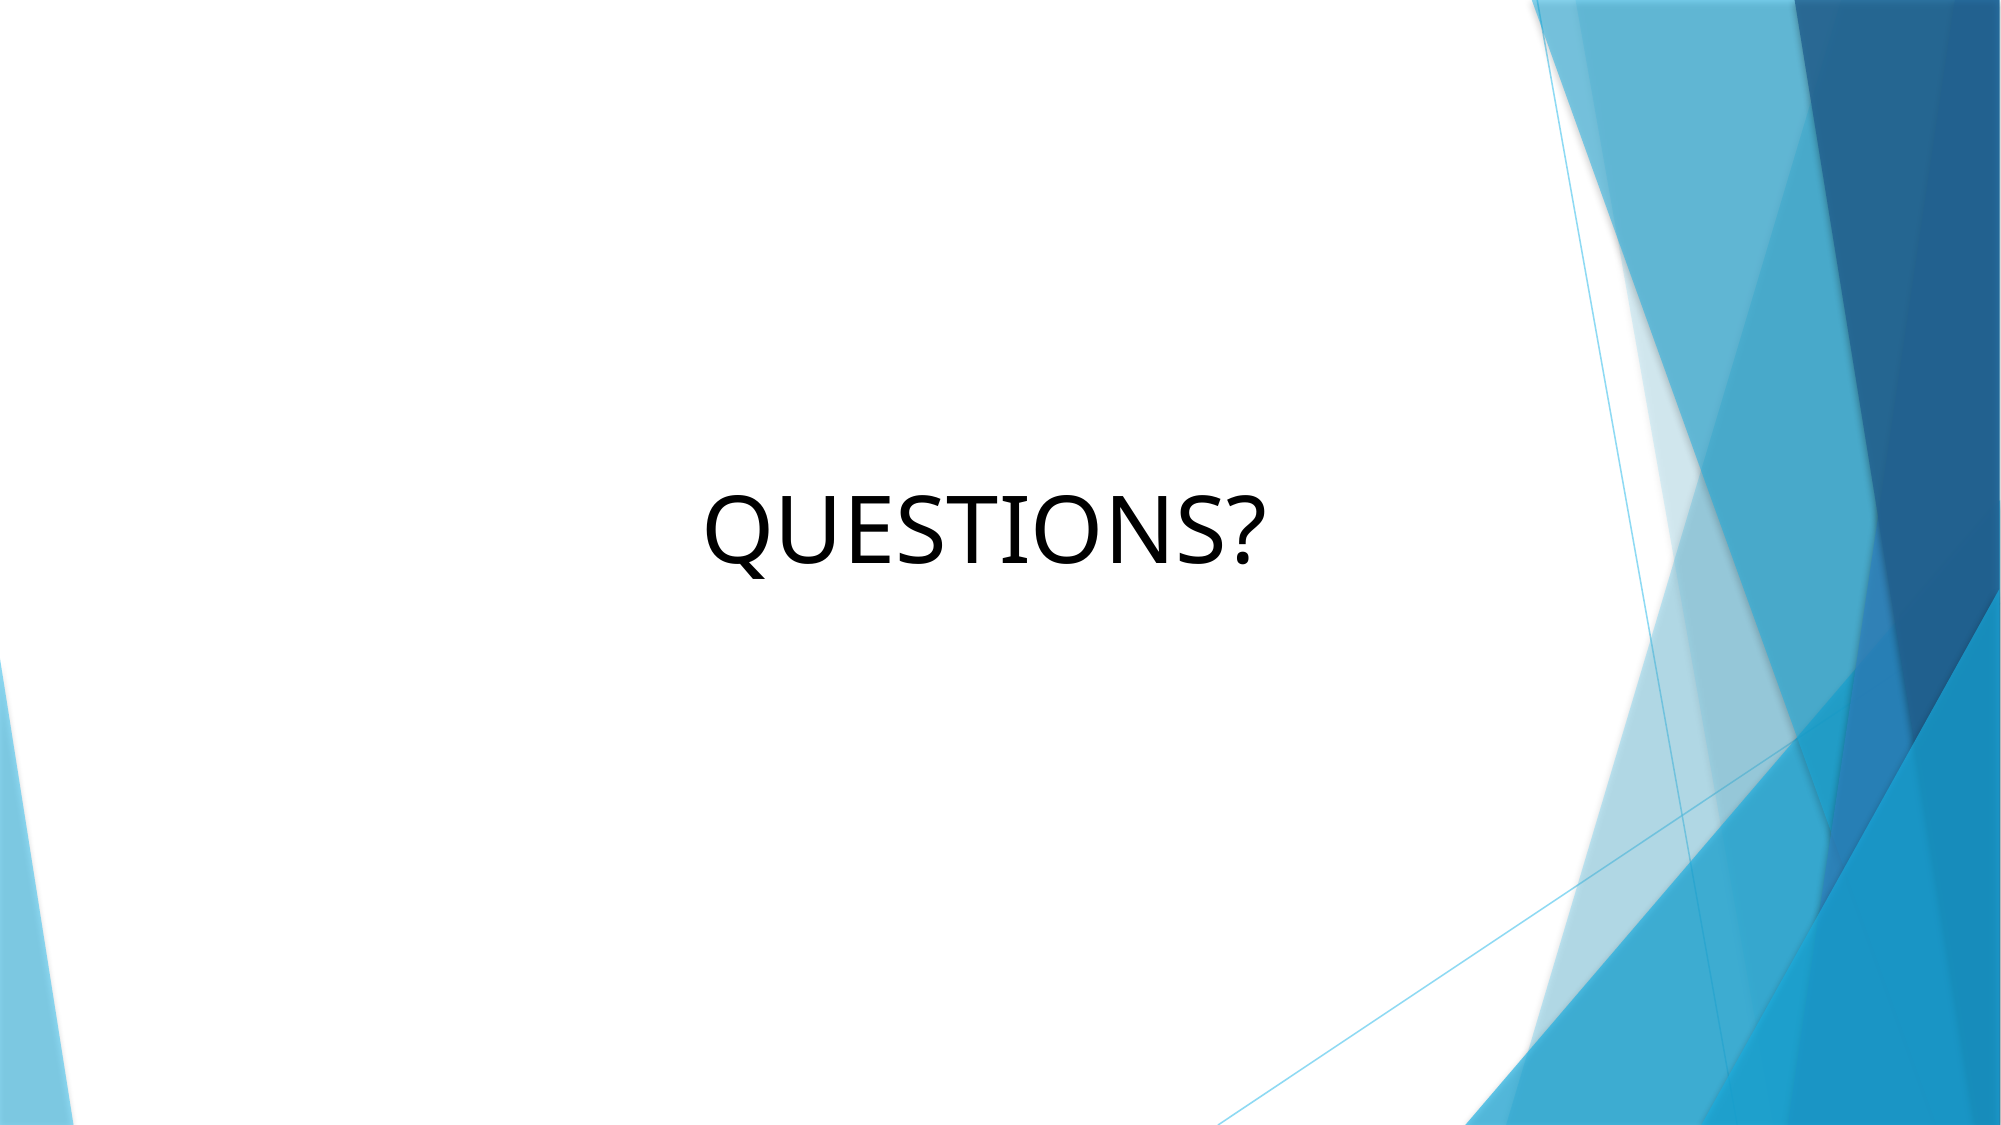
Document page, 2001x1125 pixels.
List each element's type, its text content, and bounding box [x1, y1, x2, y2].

text_box QUESTIONS? [376, 464, 1593, 588]
